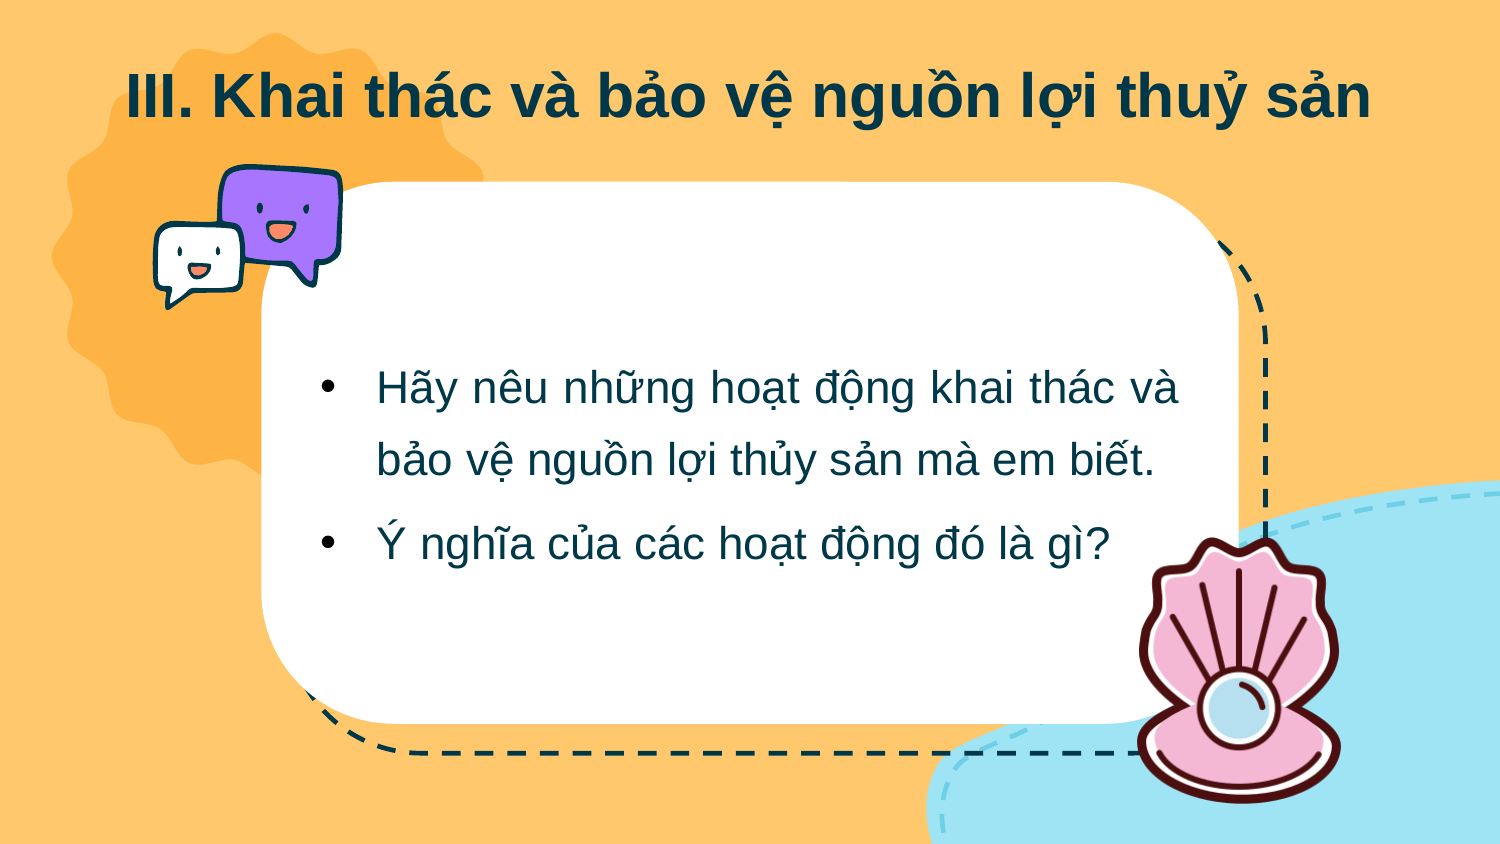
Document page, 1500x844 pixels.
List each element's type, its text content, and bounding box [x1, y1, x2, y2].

text_box [261, 181, 1239, 724]
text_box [152, 163, 344, 311]
text_box [311, 696, 1131, 754]
title III. Khai thác và bảo vệ nguồn lợi thuỷ sản [0, 39, 1500, 134]
text_box [1217, 241, 1266, 535]
picture [1136, 536, 1341, 805]
text_box Hãy nêu những hoạt động khai thác và bảo vệ nguồn lợi thủy sản mà em biết. Ý nghĩa của các hoạt động đó là gì? [305, 334, 1195, 576]
